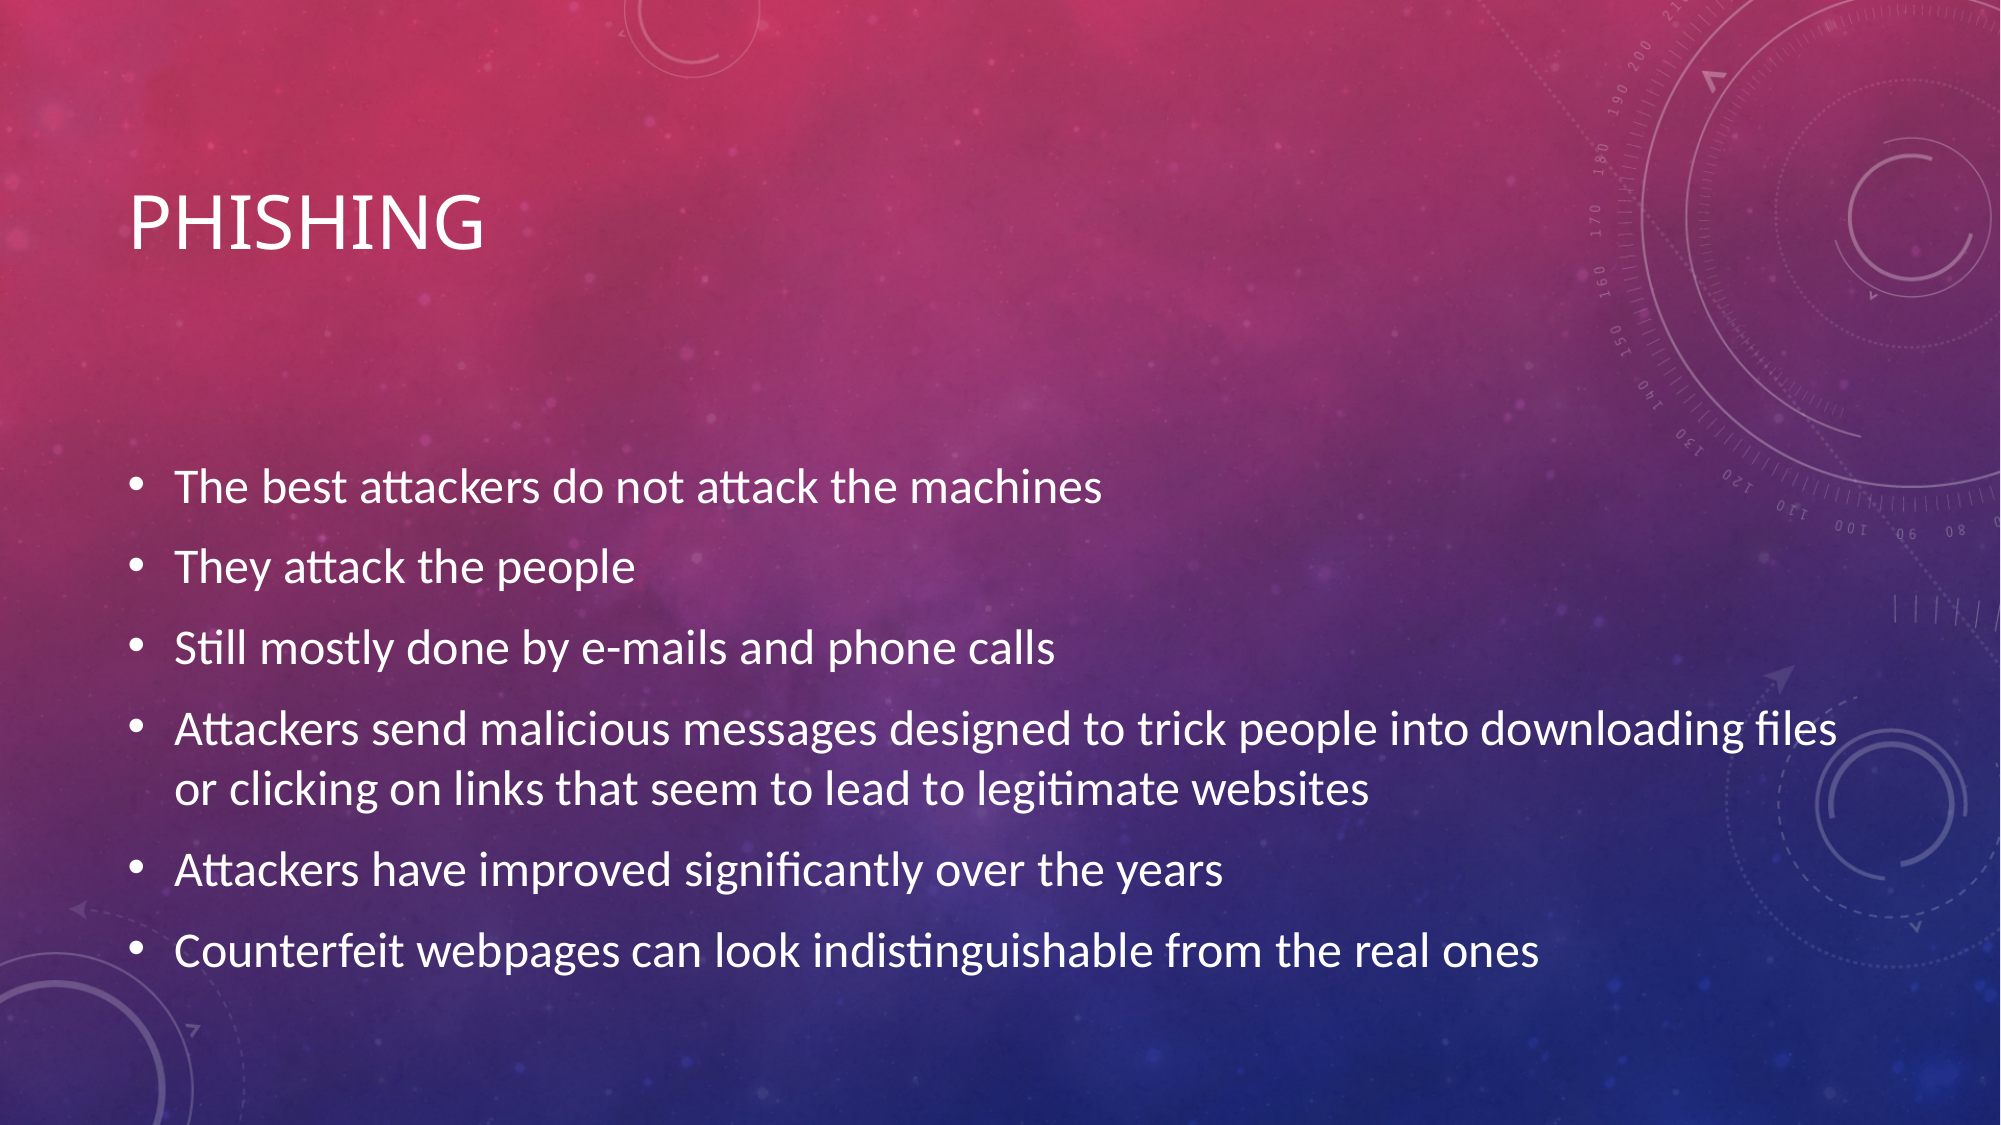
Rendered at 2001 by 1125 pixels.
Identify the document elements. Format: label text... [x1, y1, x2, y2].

picture [0, 0, 2001, 1125]
list The best attackers do not attack the machines They attack the people Still mostly done by e-mails and phone calls Attackers send malicious messages designed to trick people into downloading files or clicking on links that seem to lead to legitimate websites Attackers have improved significantly over the years Counterfeit webpages can look indistinguishable from the real ones [112, 351, 1877, 1079]
title Phishing [112, 99, 1775, 339]
